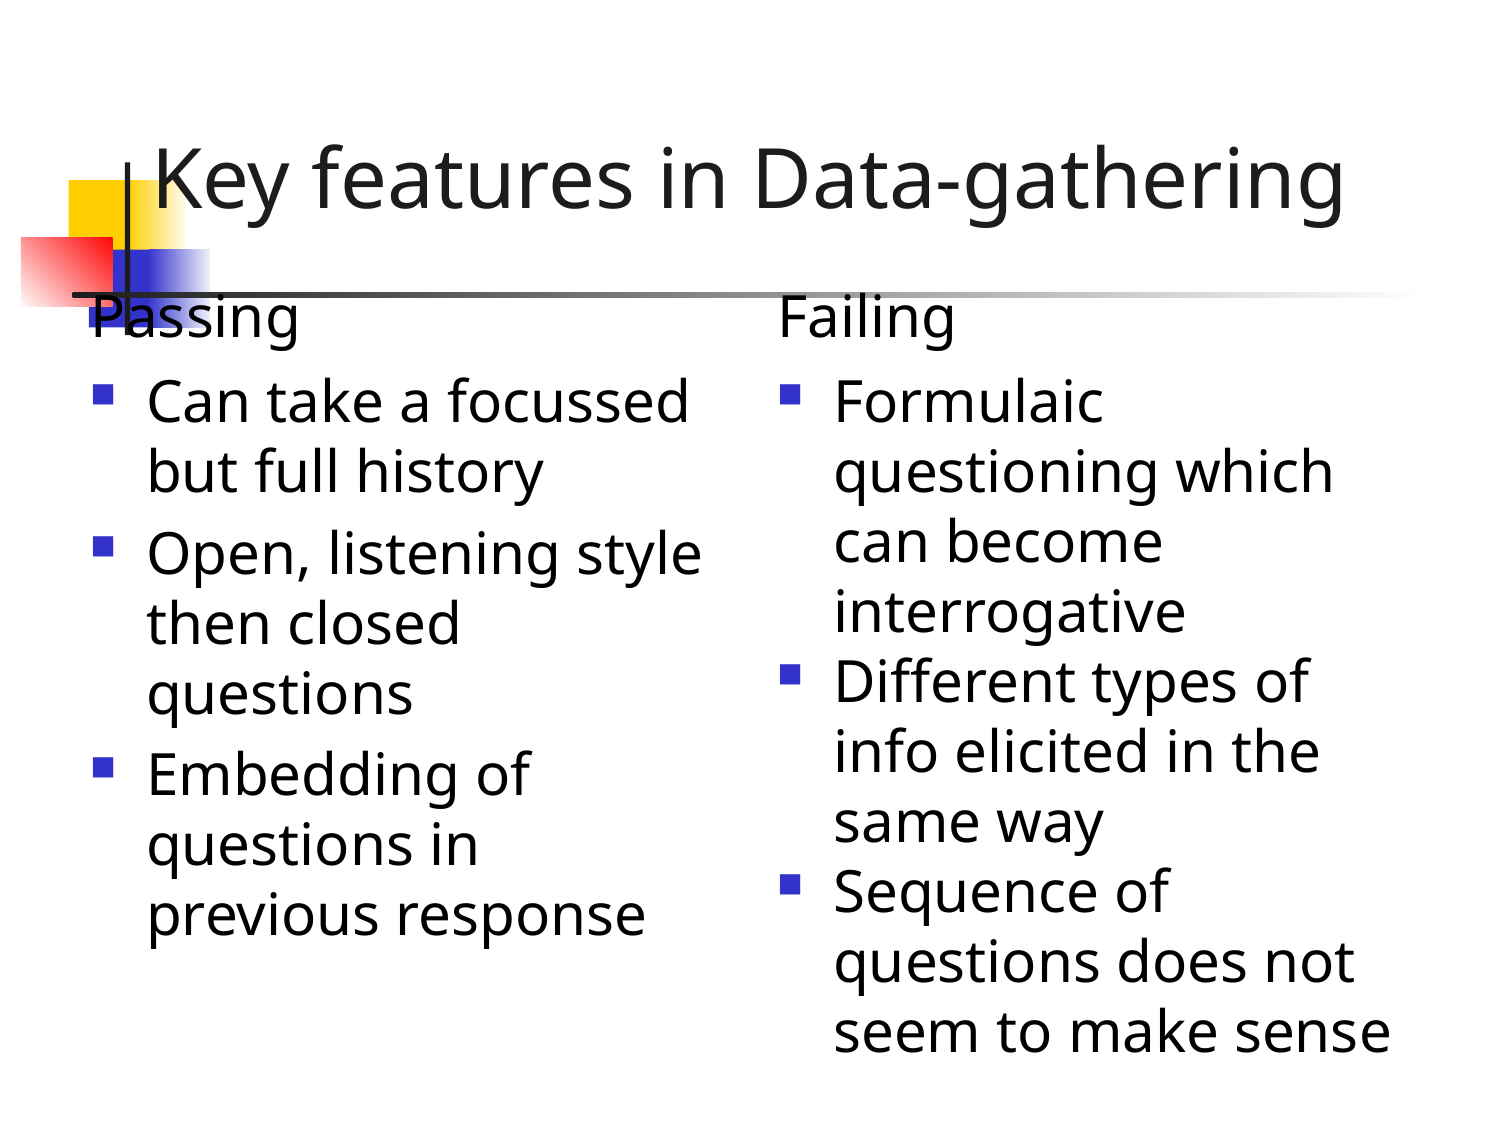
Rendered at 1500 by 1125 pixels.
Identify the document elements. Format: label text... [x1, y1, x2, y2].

list Passing [75, 251, 738, 356]
list Can take a focussed but full history Open, listening style then closed questions Embedding of questions in previous response [75, 356, 738, 1005]
title Key features in Data-gathering [75, 45, 1425, 233]
list Formulaic questioning which can become interrogative Different types of info elicited in the same way Sequence of questions does not seem to make sense [761, 356, 1425, 1005]
list Failing [761, 251, 1425, 356]
